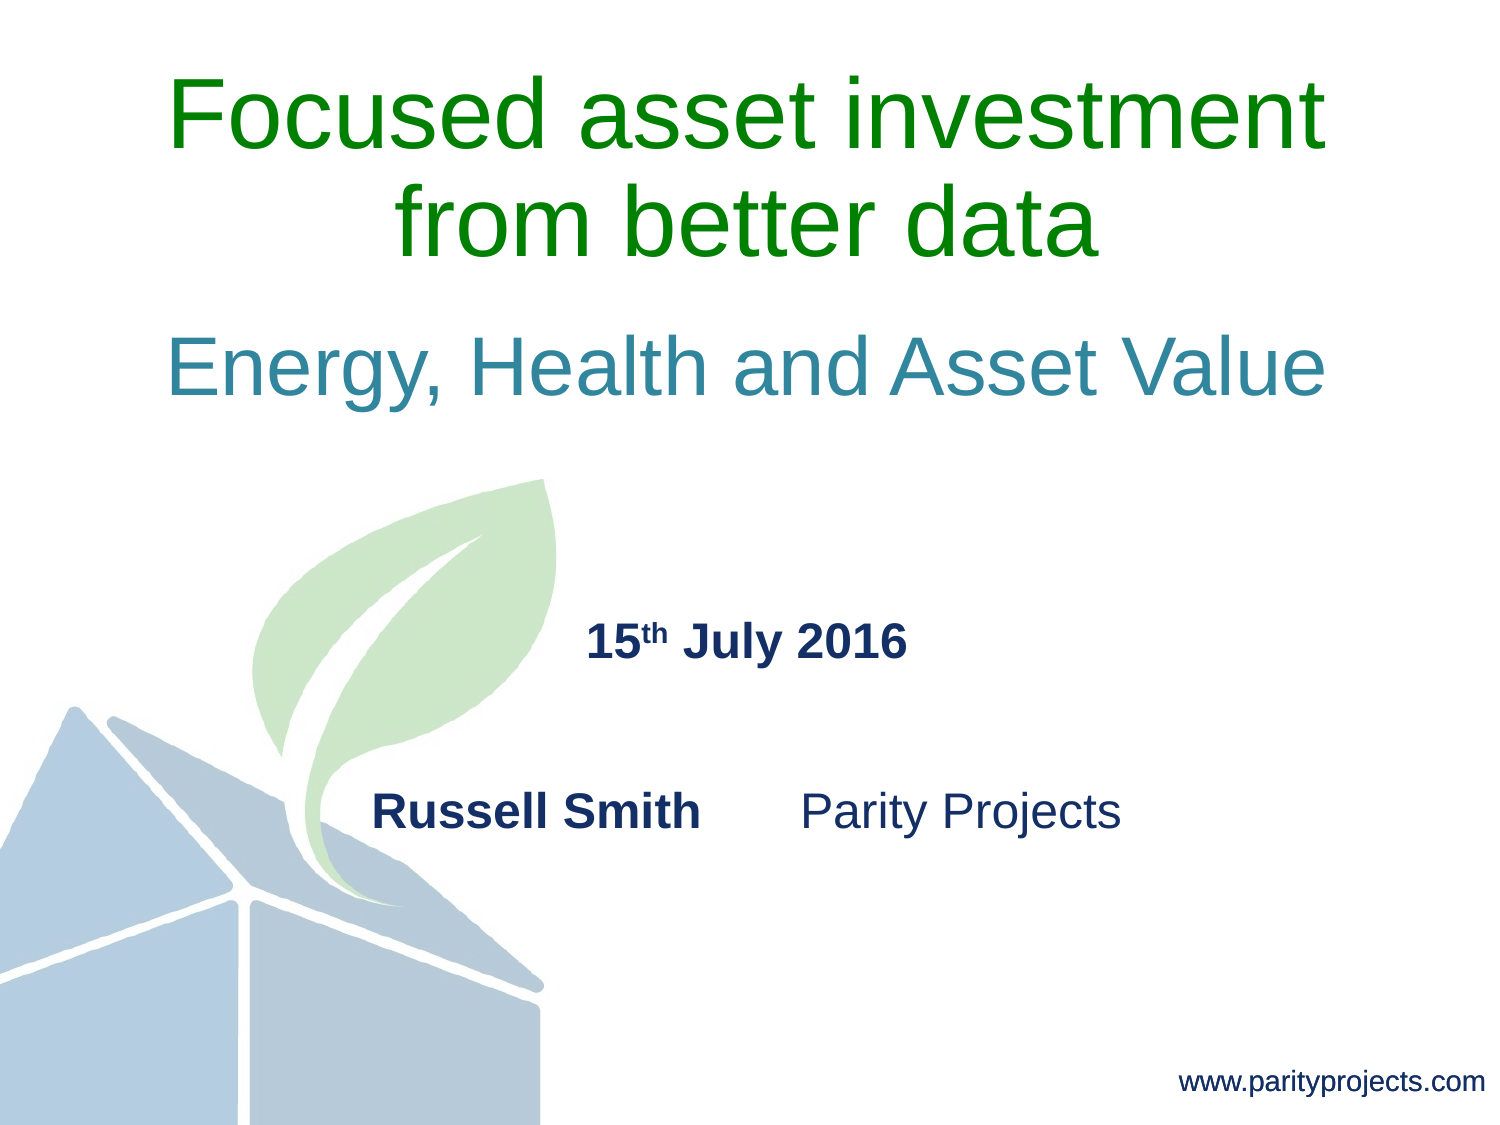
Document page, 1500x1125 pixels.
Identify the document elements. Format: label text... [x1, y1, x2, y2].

text_box Focused asset investment from better data Energy, Health and Asset Value 15th July 2016 Russell Smith Parity Projects [64, 54, 1429, 846]
